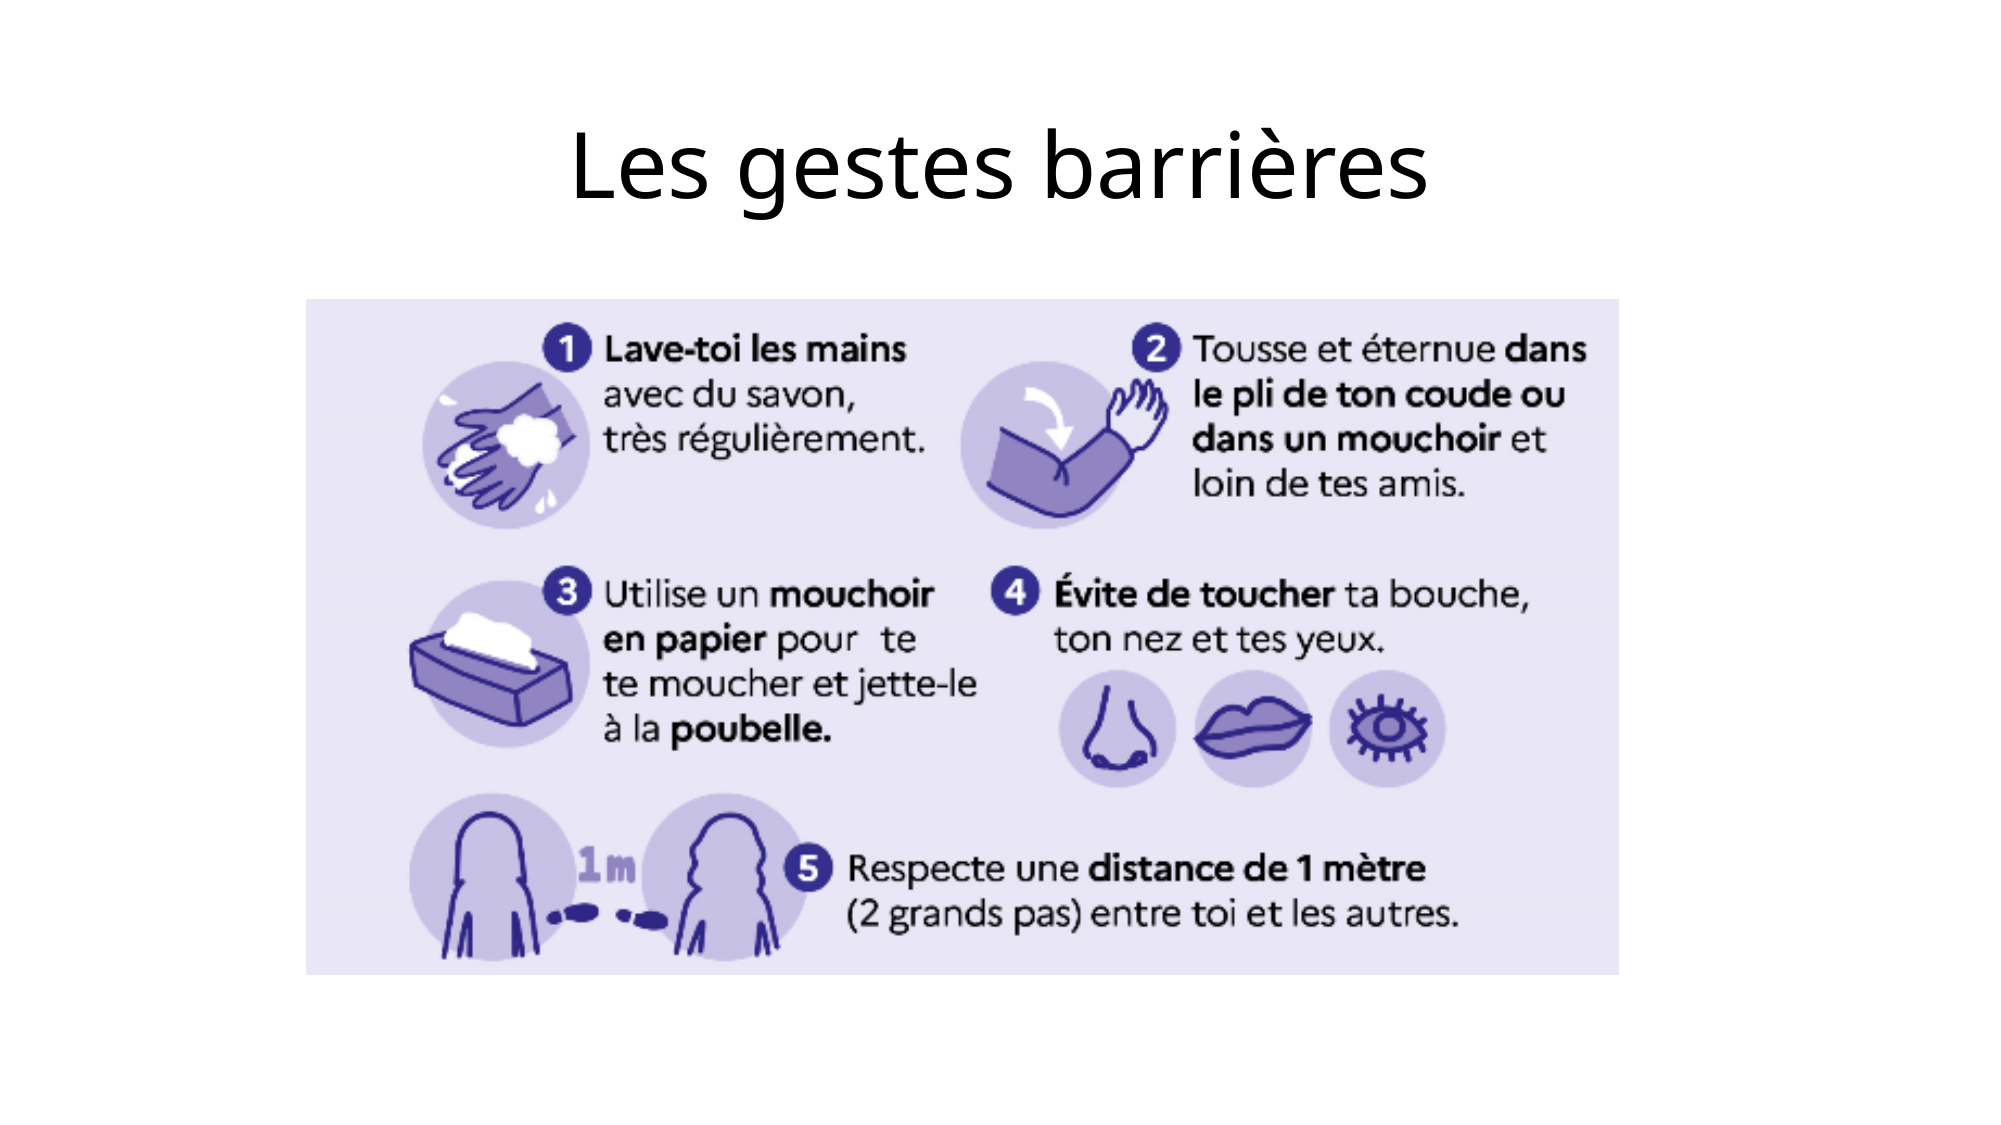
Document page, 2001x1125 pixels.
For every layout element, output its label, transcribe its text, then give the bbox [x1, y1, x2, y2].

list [306, 299, 1619, 975]
title Les gestes barrières [137, 59, 1863, 278]
